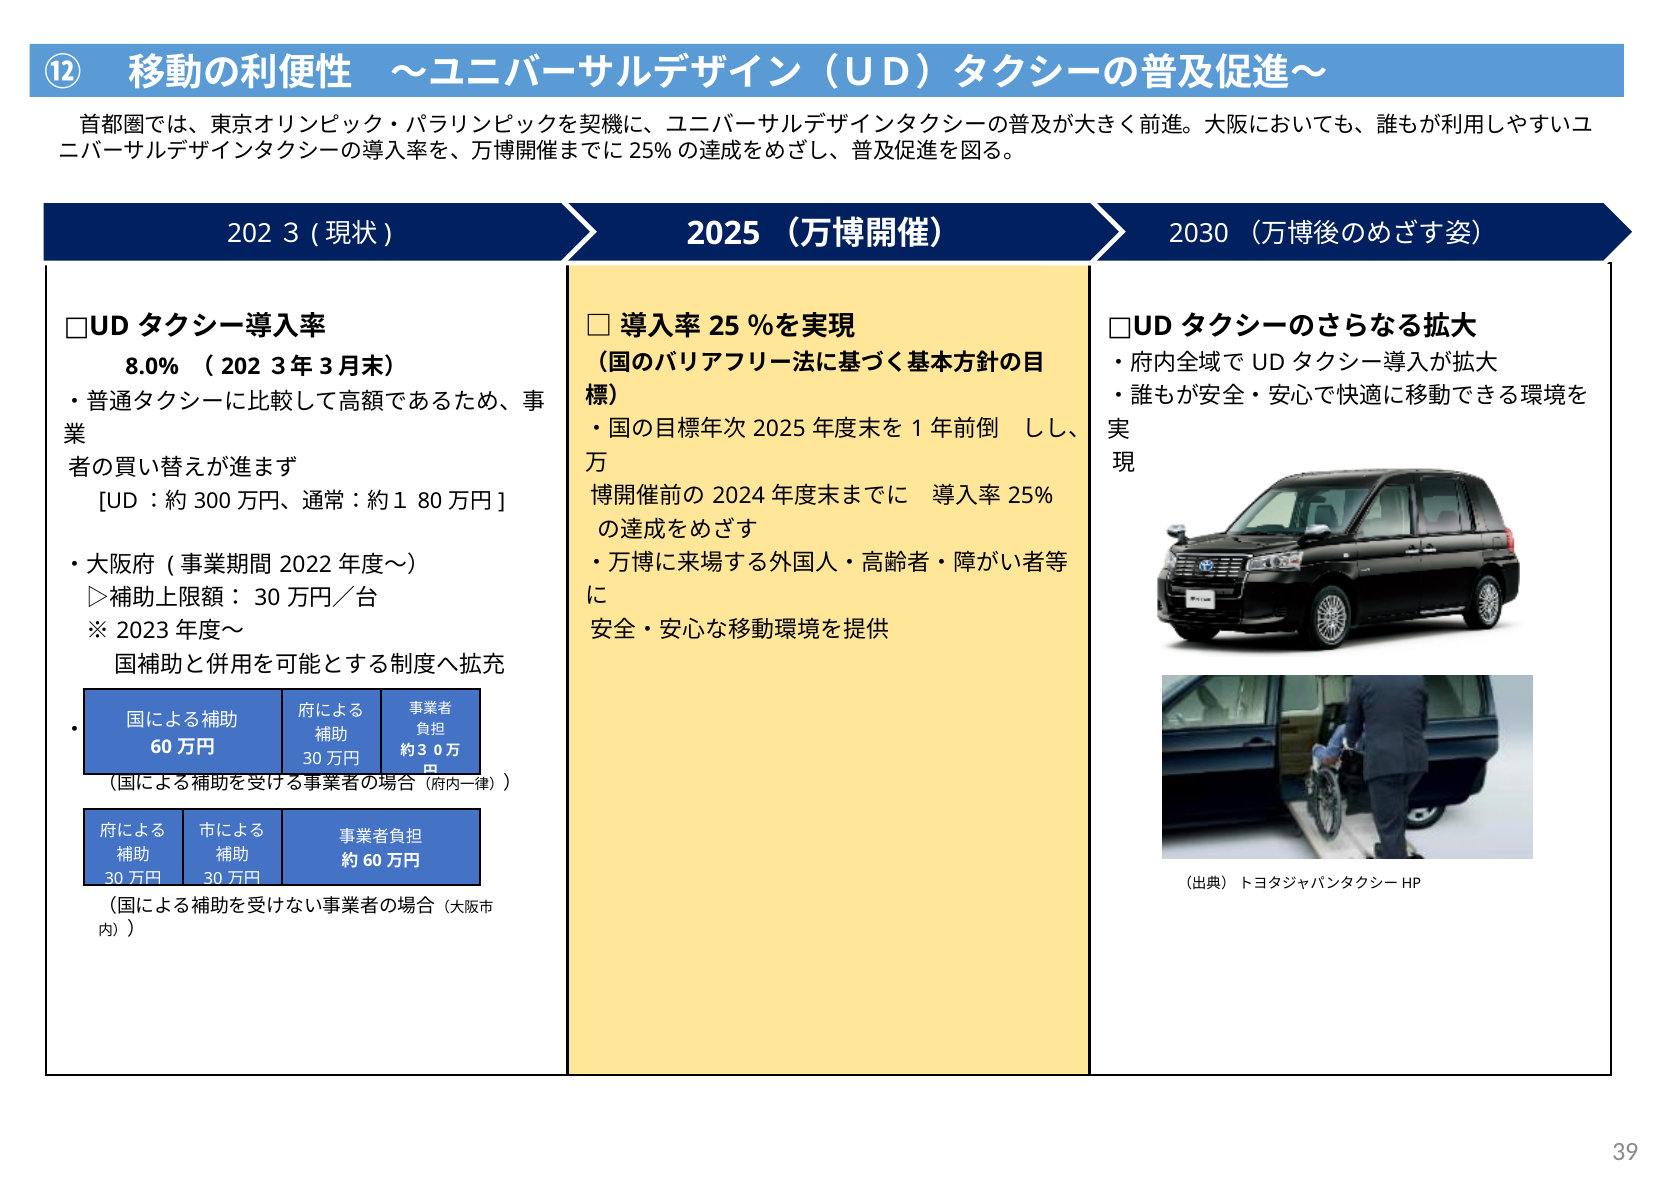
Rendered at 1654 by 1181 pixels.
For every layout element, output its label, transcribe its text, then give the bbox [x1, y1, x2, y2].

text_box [1149, 462, 1533, 900]
table_header 府による補助 30万円 [283, 690, 380, 763]
table_header □UDタクシー導入率 8.0% （202３年3月末） ・普通タクシーに比較して高額であるため、事業 者の買い替えが進まず [UD：約300万円、通常：約１80万円] ・大阪府 (事業期間2022年度～） ▷補助上限額：30万円／台 ※2023年度～ 国補助と併用を可能とする制度へ拡充 ・大阪市 (事業期間2019年度～） ▷補助上限額：30万円／台 [47, 266, 566, 1074]
table_header □UDタクシーのさらなる拡大 ・府内全域でUDタクシー導入が拡大 ・誰もが安全・安心で快適に移動できる環境を実 現 [1091, 264, 1610, 1074]
table_header 事業者 負担 約３0万円 [382, 690, 479, 763]
text_box （国による補助を受ける事業者の場合（府内一律）） [83, 763, 542, 801]
text_box （国による補助を受けない事業者の場合（大阪市内）） [83, 886, 542, 947]
text_box ⑫ 移動の利便性 ～ユニバーサルデザイン（ＵＤ）タクシーの普及促進～ [28, 43, 1625, 98]
table_header 府による補助 30万円 [85, 810, 182, 884]
table_header 国による補助 60万円 [85, 690, 281, 763]
table_header 事業者負担 約60万円 [283, 810, 479, 884]
table_header □導入率25％を実現 （国のバリアフリー法に基づく基本方針の目標） ・国の目標年次2025年度末を1年前倒 しし、万 博開催前の2024年度末までに 導入率25% の達成をめざす ・万博に来場する外国人・高齢者・障がい者等に 安全・安心な移動環境を提供 [569, 266, 1088, 1074]
table_header 市による補助 30万円 [184, 810, 281, 884]
slide_number 39 [1585, 1118, 1654, 1181]
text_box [41, 200, 1636, 264]
text_box 首都圏では、東京オリンピック・パラリンピックを契機に、ユニバーサルデザインタクシーの普及が大きく前進。大阪においても、誰もが利用しやすいユニバーサルデザインタクシーの導入率を、万博開催までに25%の達成をめざし、普及促進を図る。 [44, 101, 1610, 171]
